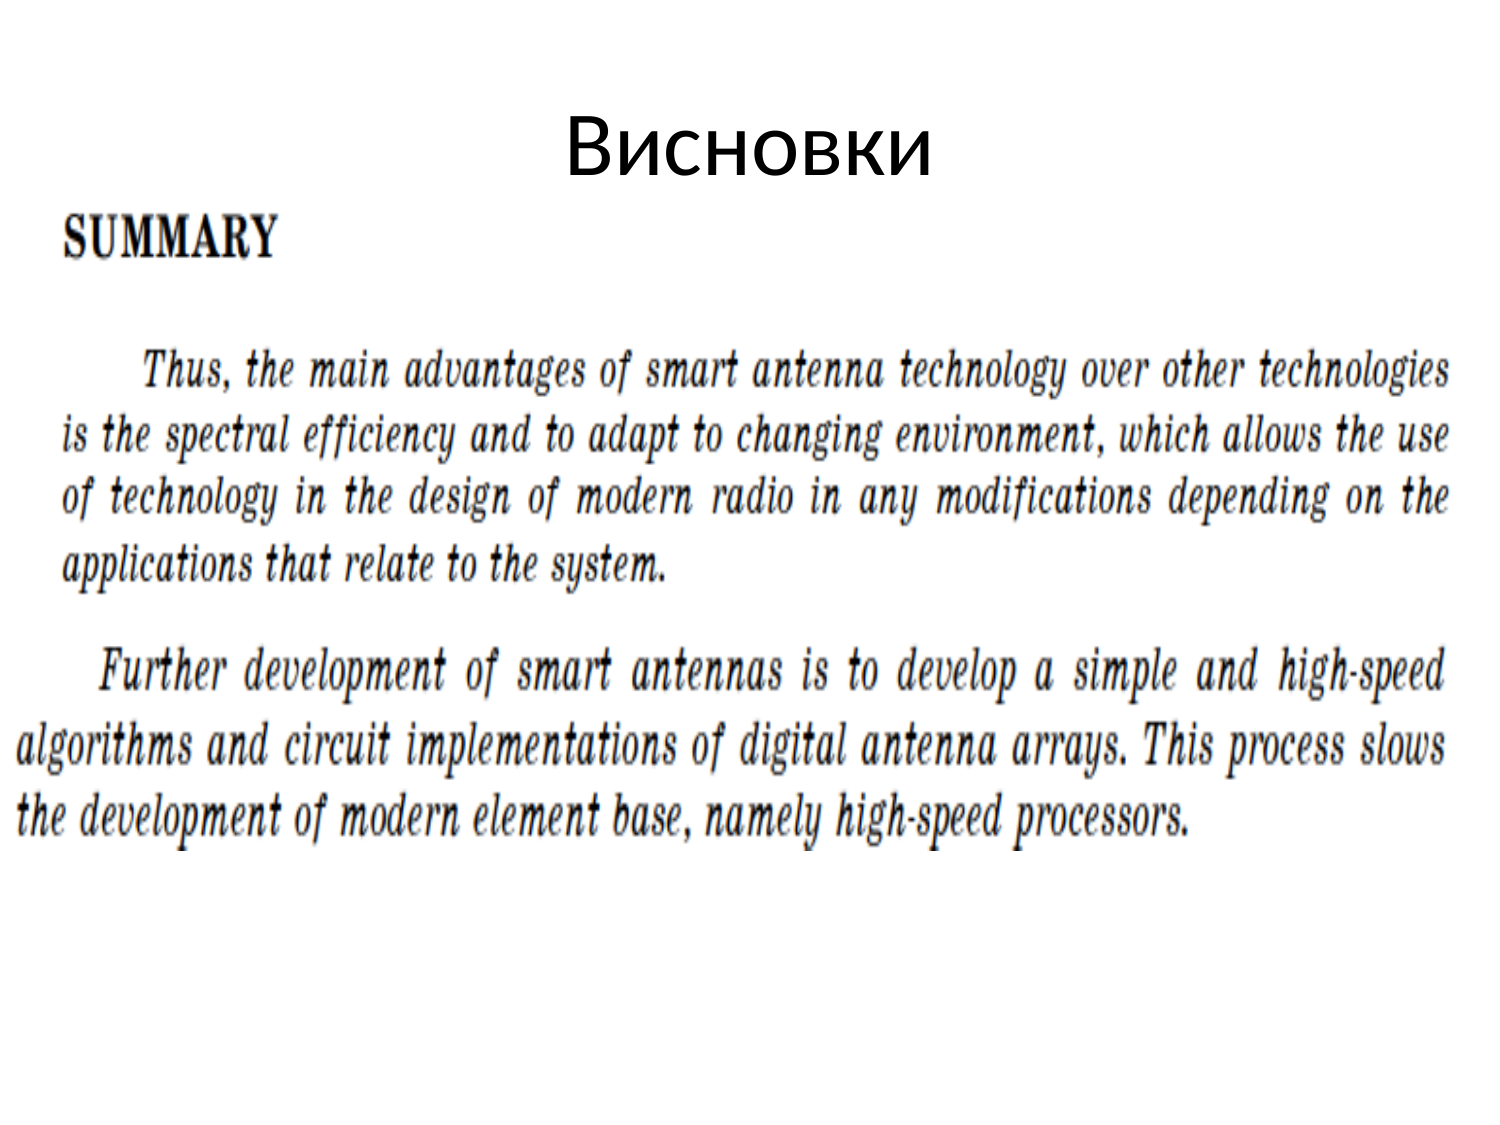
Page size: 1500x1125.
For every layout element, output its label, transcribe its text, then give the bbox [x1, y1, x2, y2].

title Висновки [75, 45, 1425, 182]
picture [40, 184, 1456, 610]
picture [4, 613, 1456, 851]
